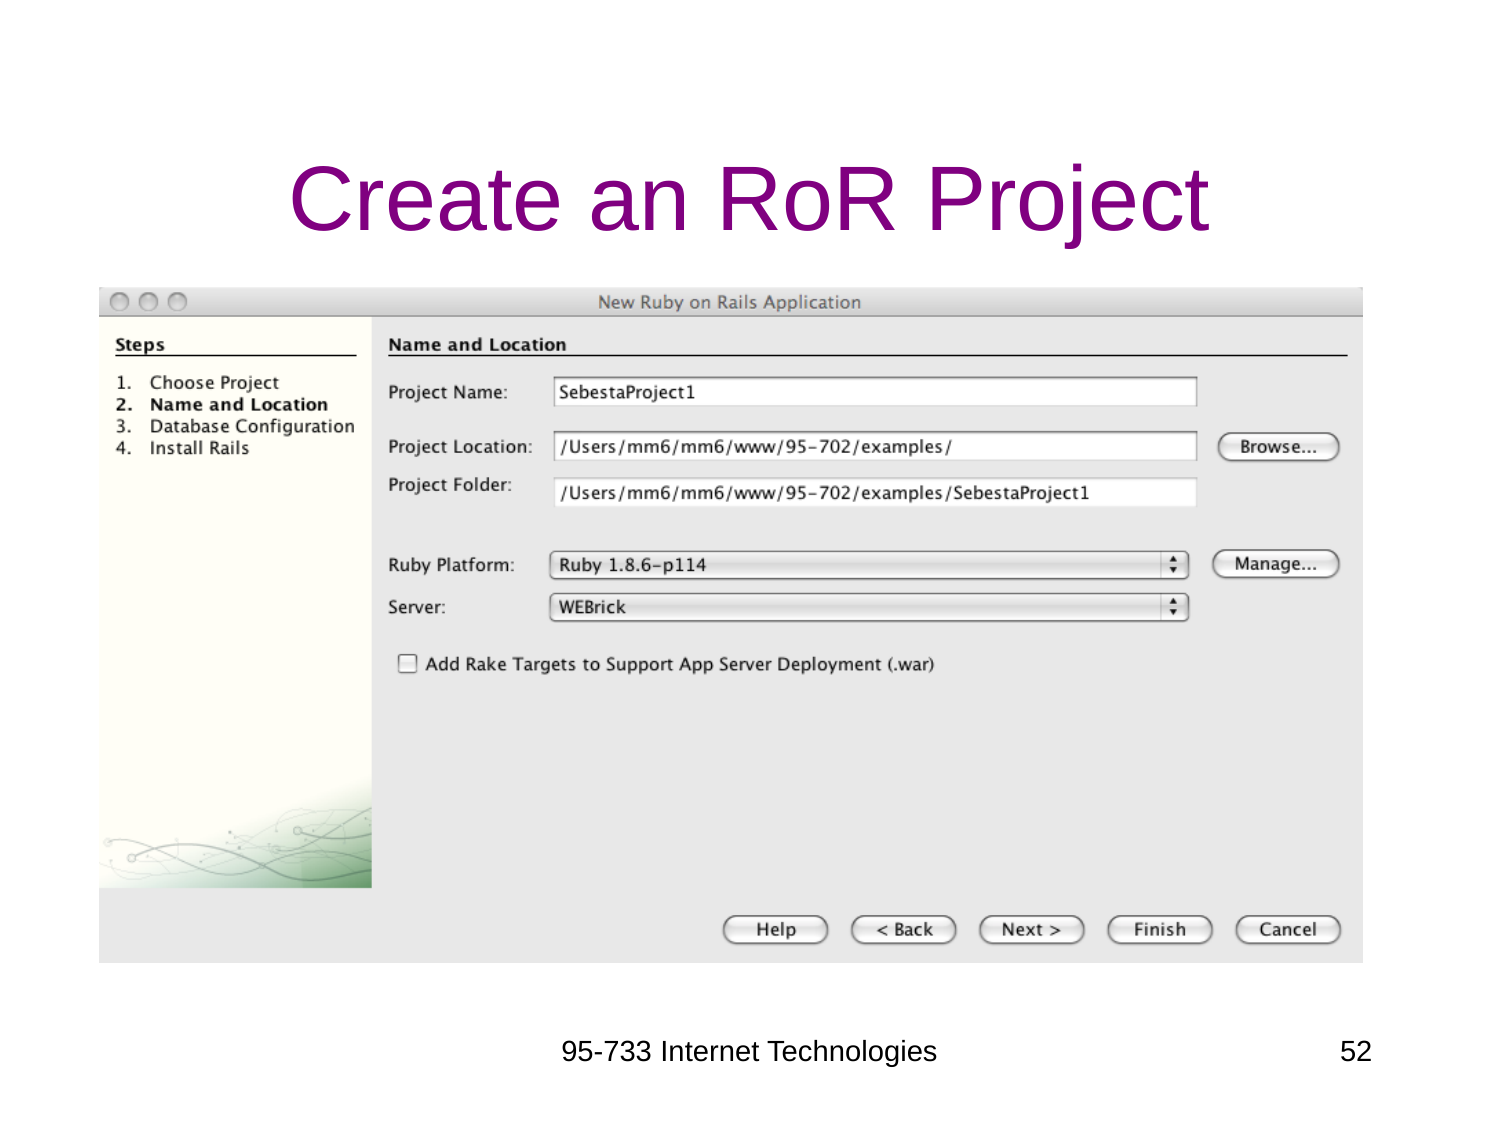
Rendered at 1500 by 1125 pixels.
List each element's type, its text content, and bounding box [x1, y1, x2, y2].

picture [99, 287, 1363, 963]
slide_number 52 [1074, 1024, 1388, 1101]
title Create an RoR Project [112, 99, 1388, 288]
footer 95-733 Internet Technologies [512, 1024, 988, 1101]
